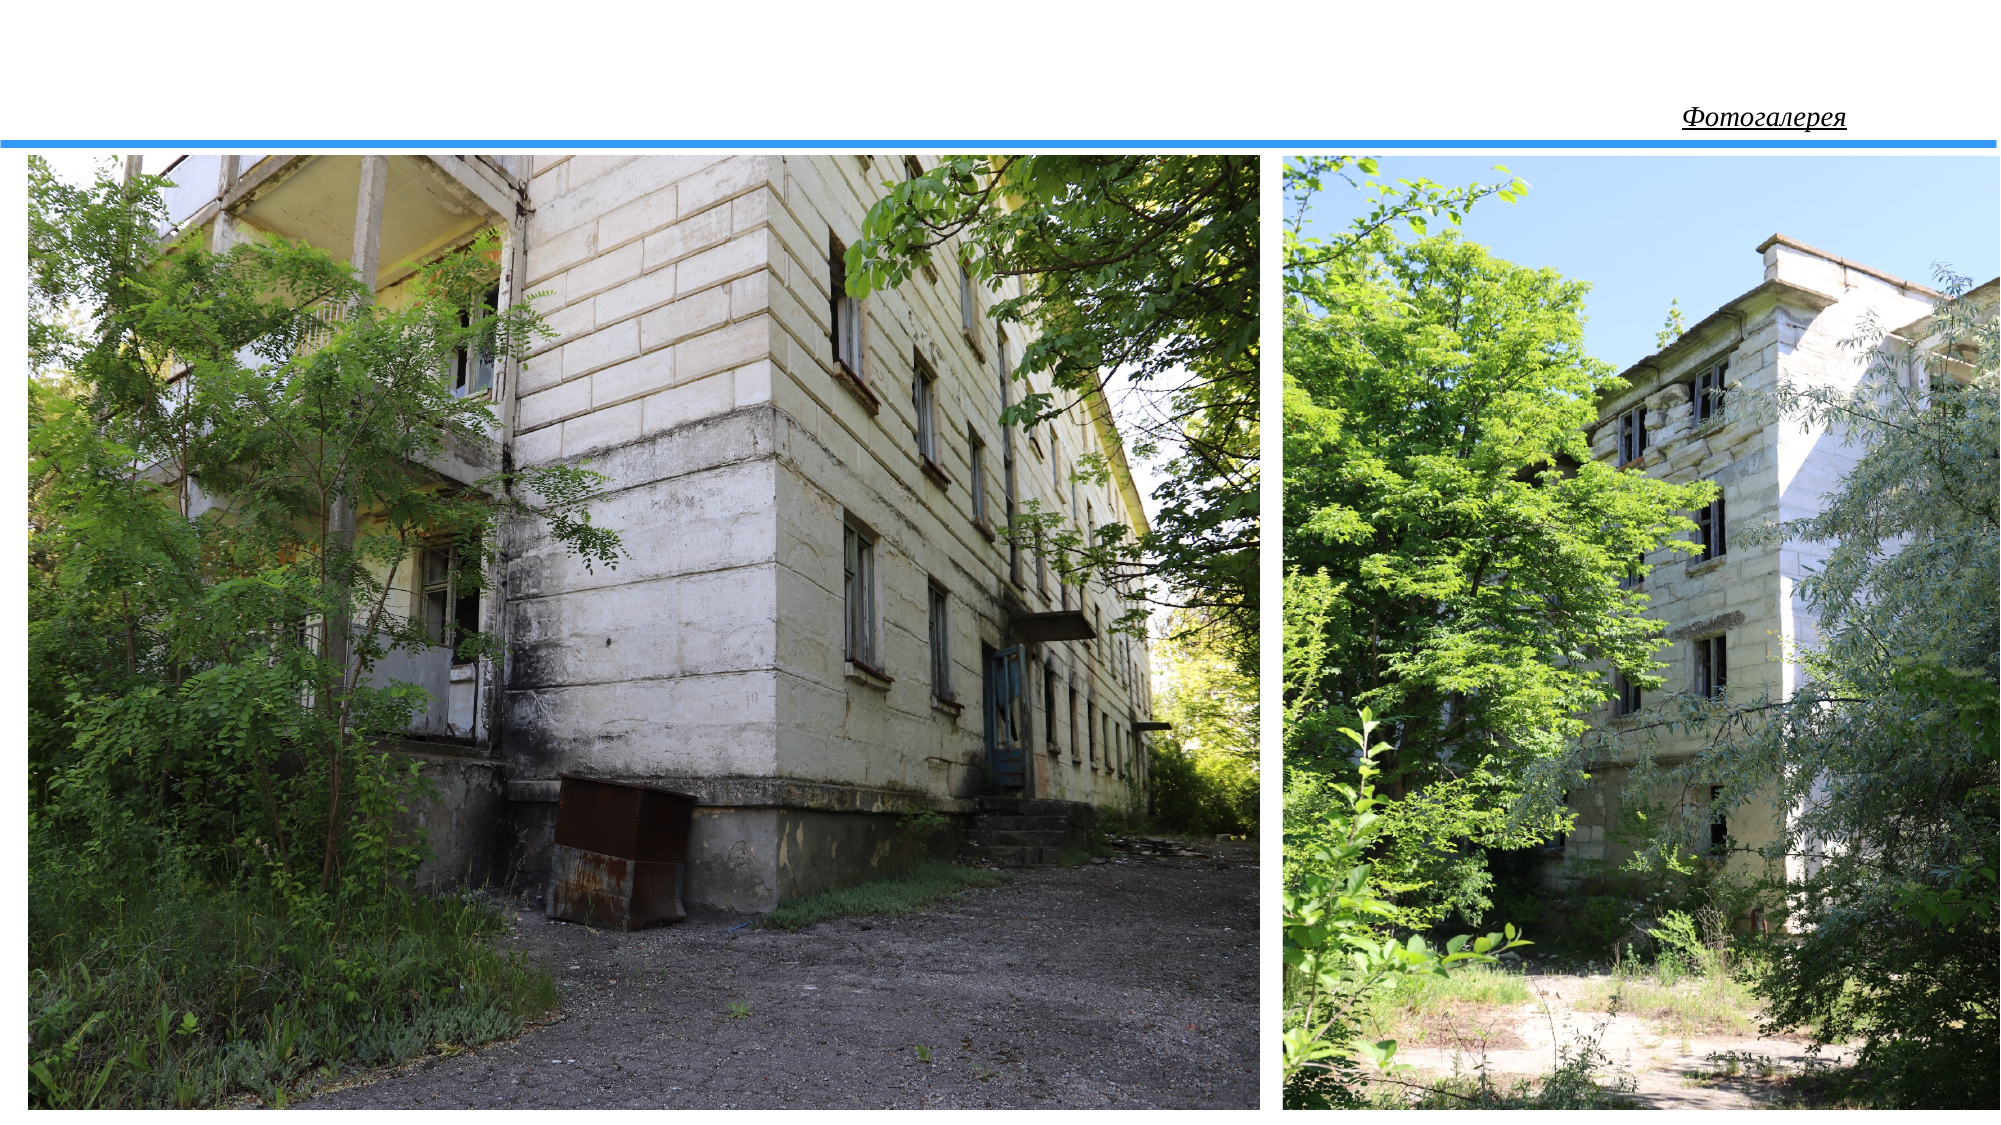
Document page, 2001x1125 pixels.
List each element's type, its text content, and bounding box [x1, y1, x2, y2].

picture [28, 155, 2000, 1110]
picture [0, 140, 2000, 148]
title Фотогалерея [137, 94, 1862, 140]
